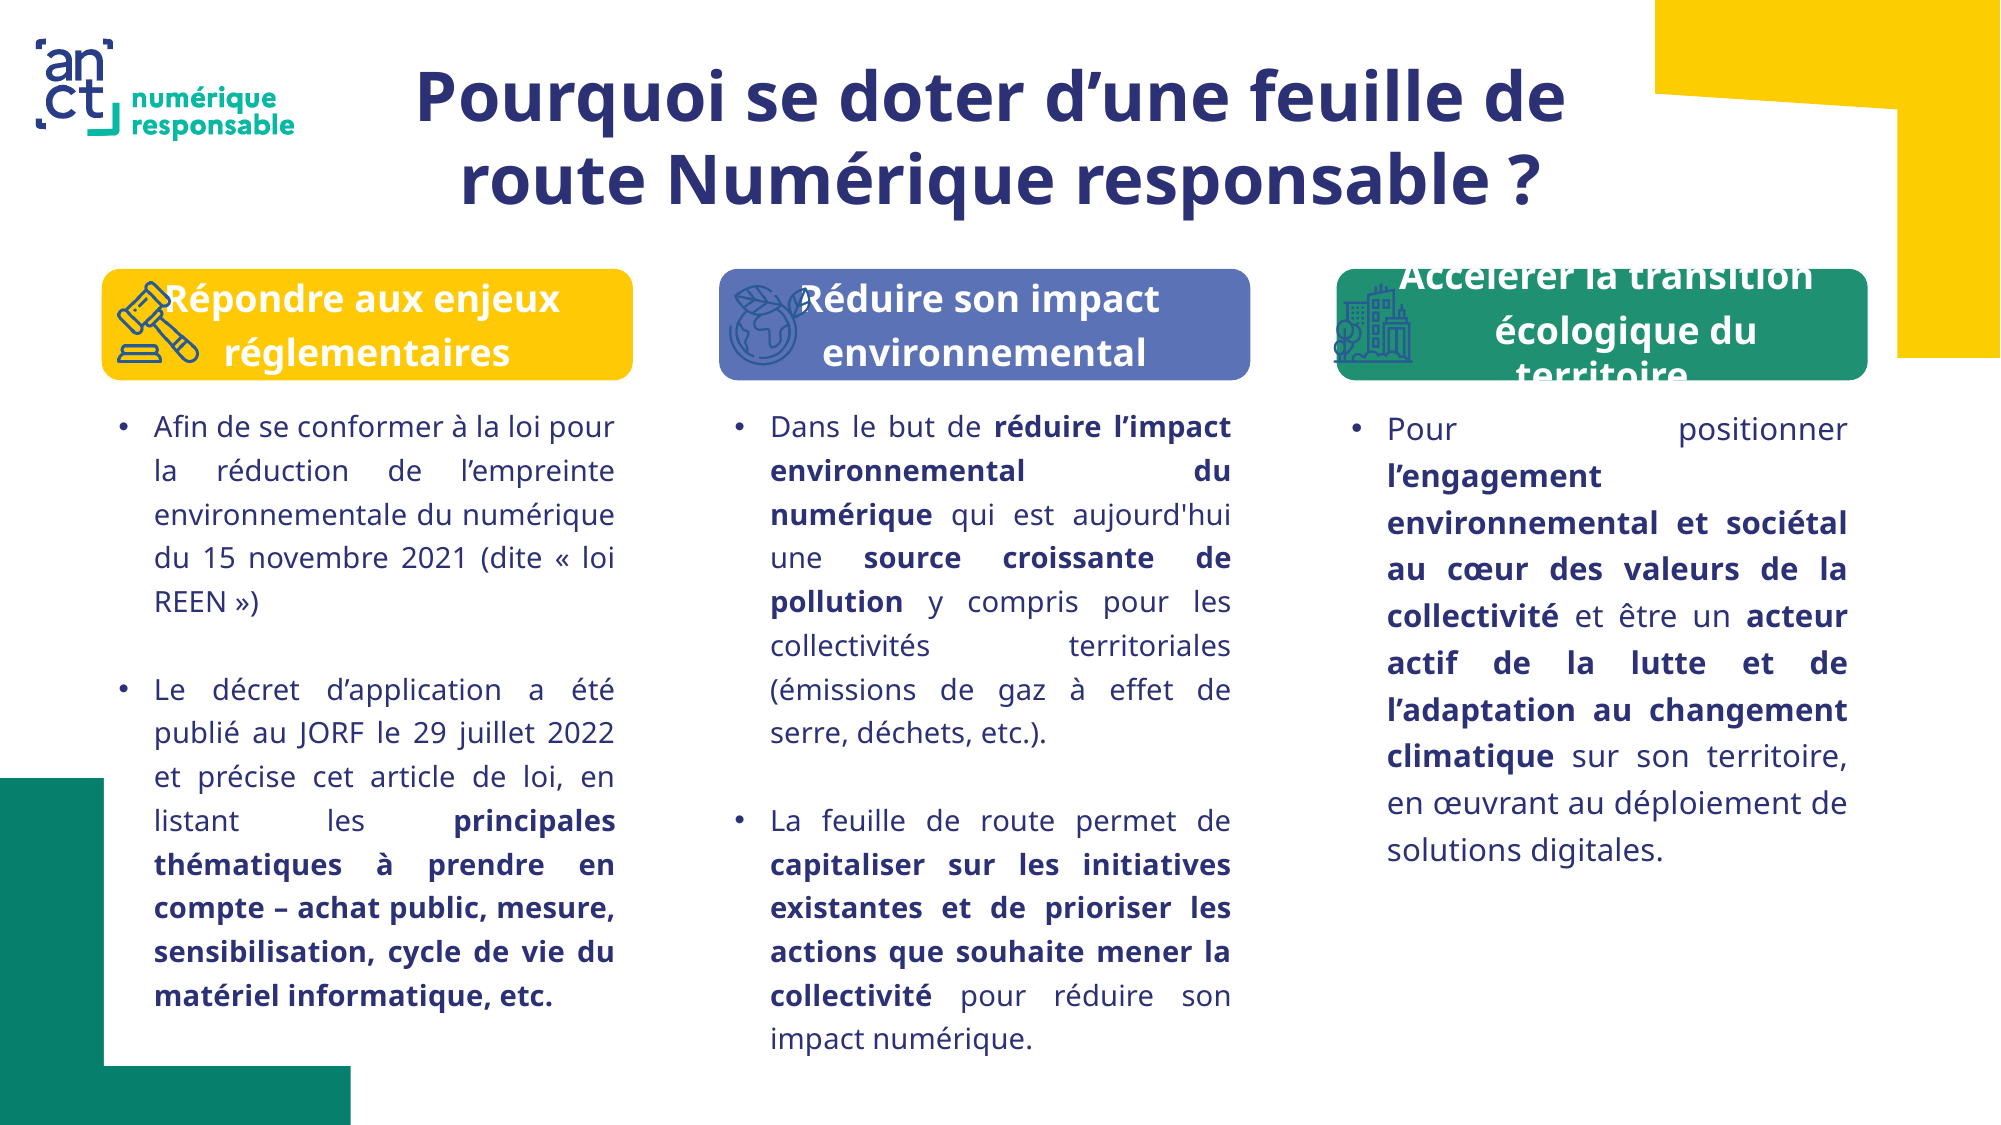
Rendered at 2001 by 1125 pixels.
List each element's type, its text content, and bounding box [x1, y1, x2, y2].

picture [1331, 282, 1414, 365]
text_box Répondre aux enjeux réglementaires [101, 268, 633, 381]
text_box Pour positionner l’engagement environnemental et sociétal au cœur des valeurs de la collectivité et être un acteur actif de la lutte et de l’adaptation au changement climatique sur son territoire, en œuvrant au déploiement de solutions digitales. [1336, 392, 1864, 876]
text_box Accélérer la transition écologique du territoire [1337, 268, 1868, 381]
picture [23, 10, 329, 161]
picture [726, 282, 813, 369]
text_box Dans le but de réduire l’impact environnemental du numérique qui est aujourd'hui une source croissante de pollution y compris pour les collectivités territoriales (émissions de gaz à effet de serre, déchets, etc.). La feuille de route permet de capitaliser sur les initiatives existantes et de prioriser les actions que souhaite mener la collectivité pour réduire son impact numérique. [719, 392, 1247, 1063]
picture [117, 280, 199, 363]
text_box Afin de se conformer à la loi pour la réduction de l’empreinte environnementale du numérique du 15 novembre 2021 (dite « loi REEN ») Le décret d’application a été publié au JORF le 29 juillet 2022 et précise cet article de loi, en listant les principales thématiques à prendre en compte – achat public, mesure, sensibilisation, cycle de vie du matériel informatique, etc. [103, 392, 631, 1066]
title Pourquoi se doter d’une feuille de route Numérique responsable ? [123, 39, 1877, 230]
text_box Réduire son impact environnemental [719, 268, 1251, 381]
